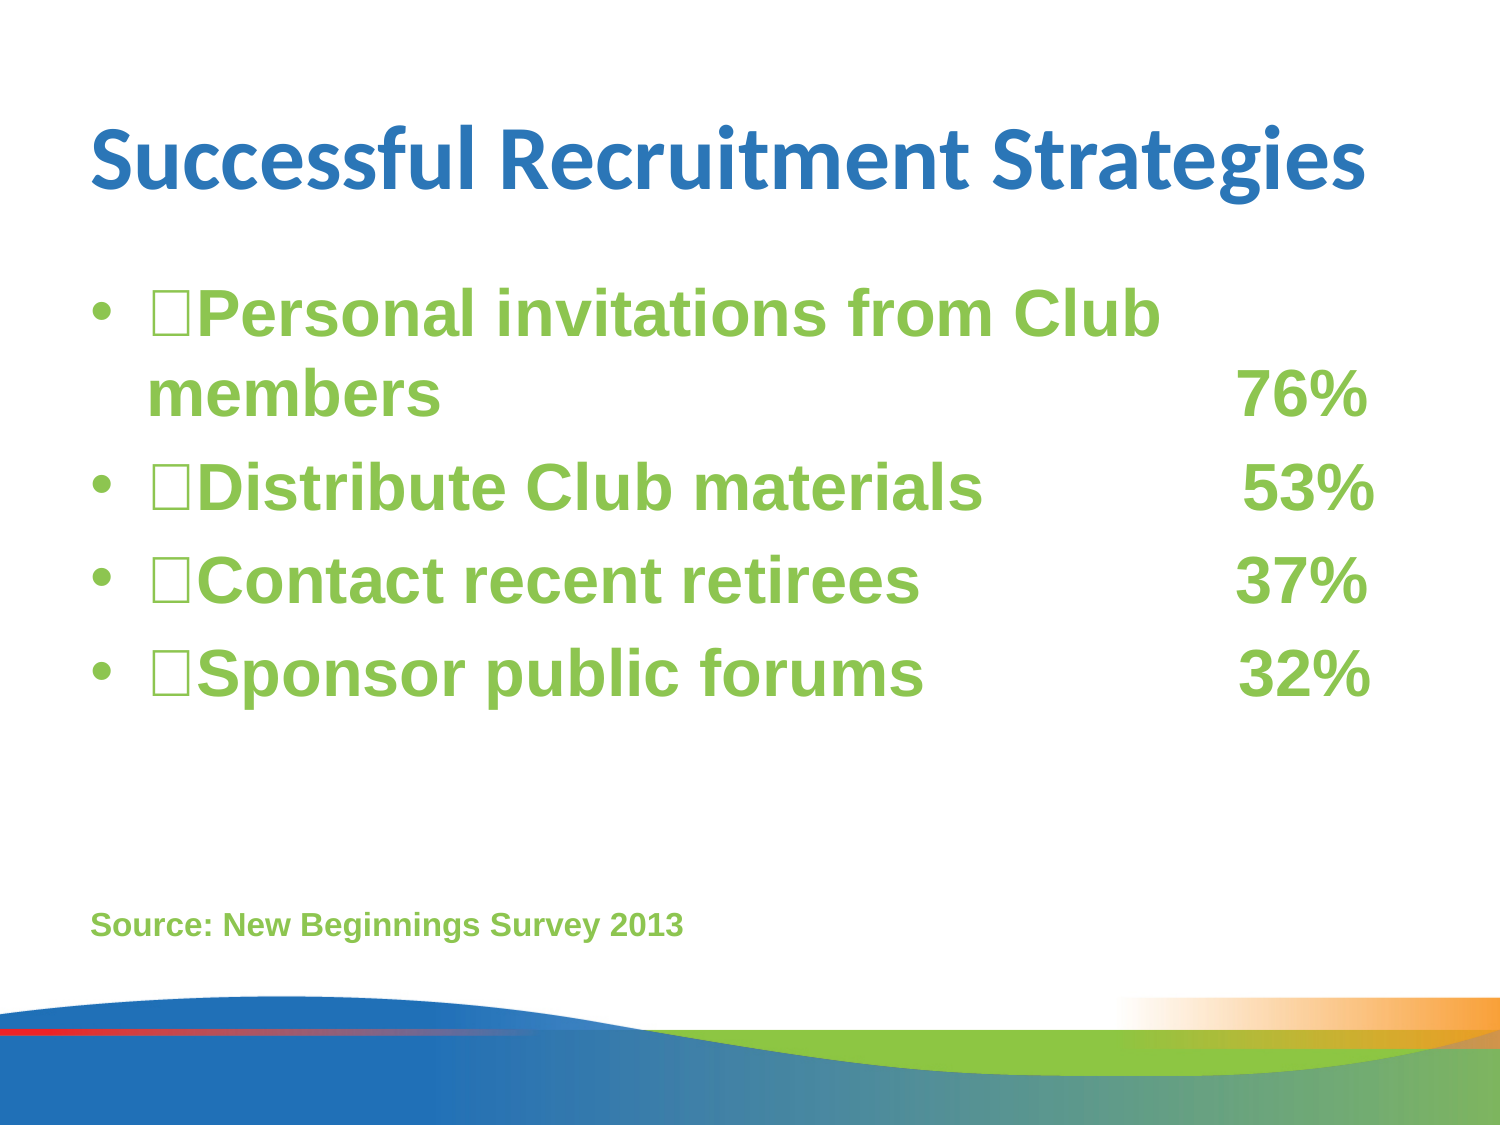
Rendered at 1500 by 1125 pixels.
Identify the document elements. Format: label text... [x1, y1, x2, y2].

title Successful Recruitment Strategies [75, 45, 1425, 233]
picture [0, 0, 1500, 1125]
list Personal invitations from Club members 76% Distribute Club materials 53% Contact recent retirees 37% Sponsor public forums 32% Source: New Beginnings Survey 2013 [75, 262, 1425, 1005]
